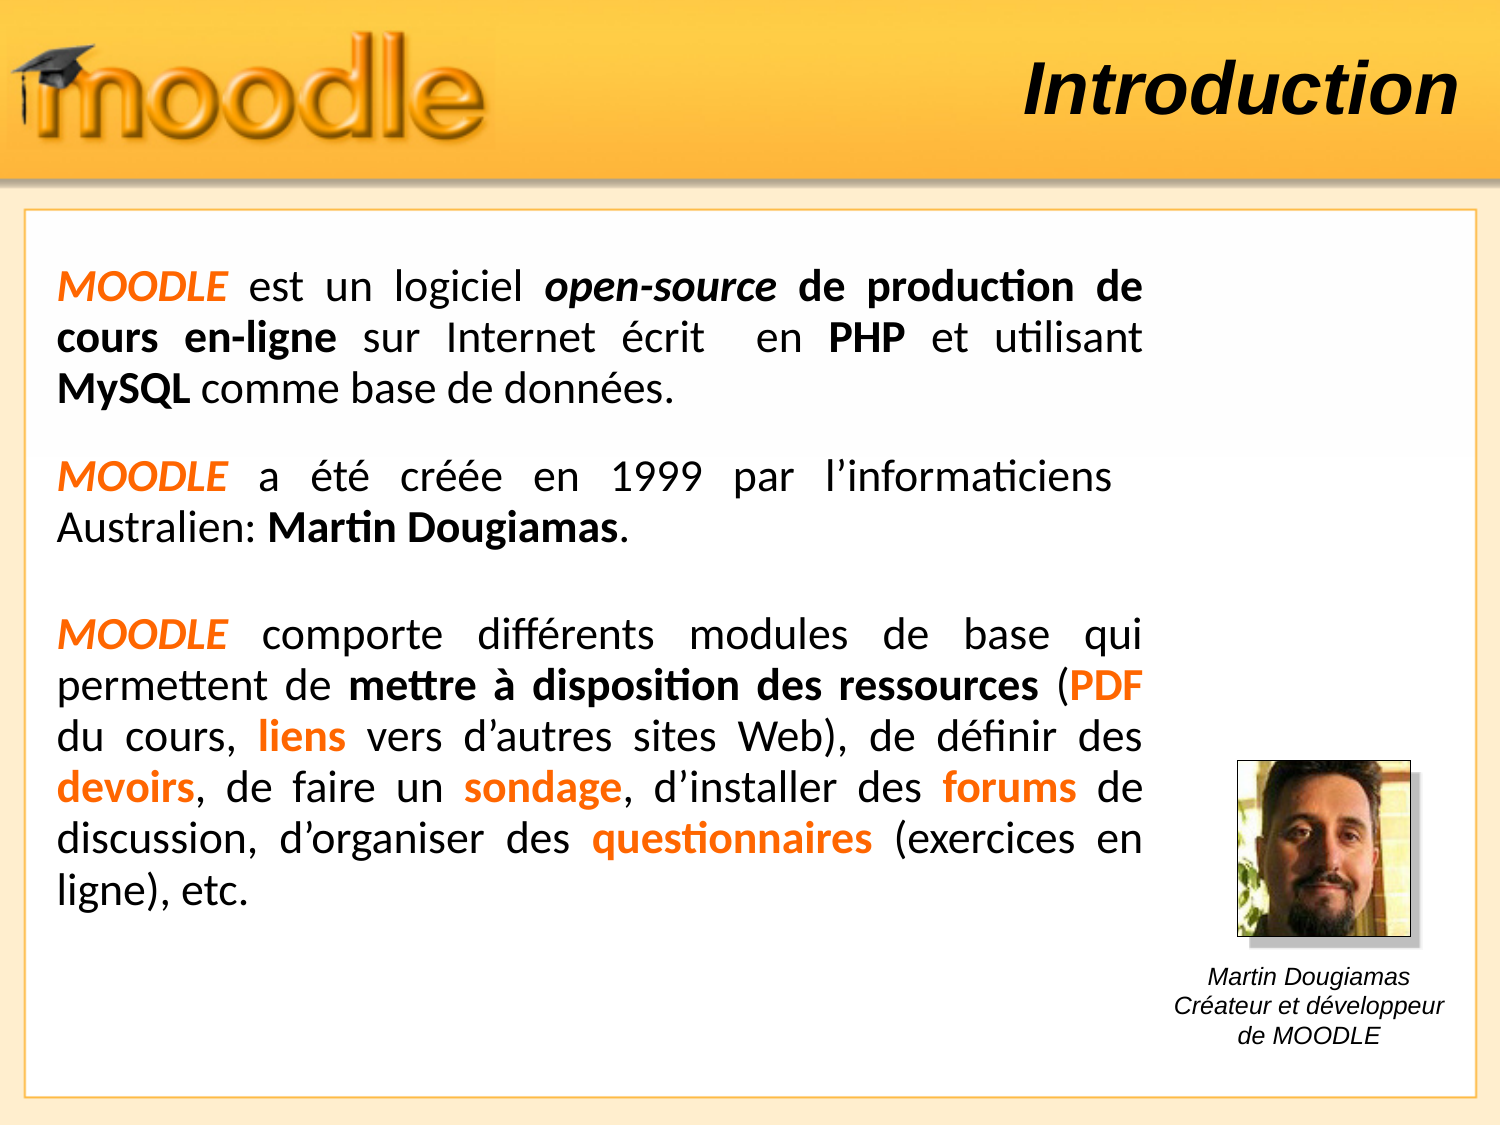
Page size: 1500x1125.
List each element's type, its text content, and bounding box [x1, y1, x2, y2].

text_box Martin Dougiamas Créateur et développeur de MOODLE [1162, 960, 1456, 1050]
title Introduction [580, 32, 1461, 147]
text_box MOODLE est un logiciel open-source de production de cours en-ligne sur Internet écrit en PHP et utilisant MySQL comme base de données. MOODLE a été créée en 1999 par l’informaticiens Australien: Martin Dougiamas. MOODLE comporte différents modules de base qui permettent de mettre à disposition des ressources (PDF du cours, liens vers d’autres sites Web), de définir des devoirs, de faire un sondage, d’installer des forums de discussion, d’organiser des questionnaires (exercices en ligne), etc. [56, 216, 1144, 916]
picture [0, 0, 1500, 1125]
